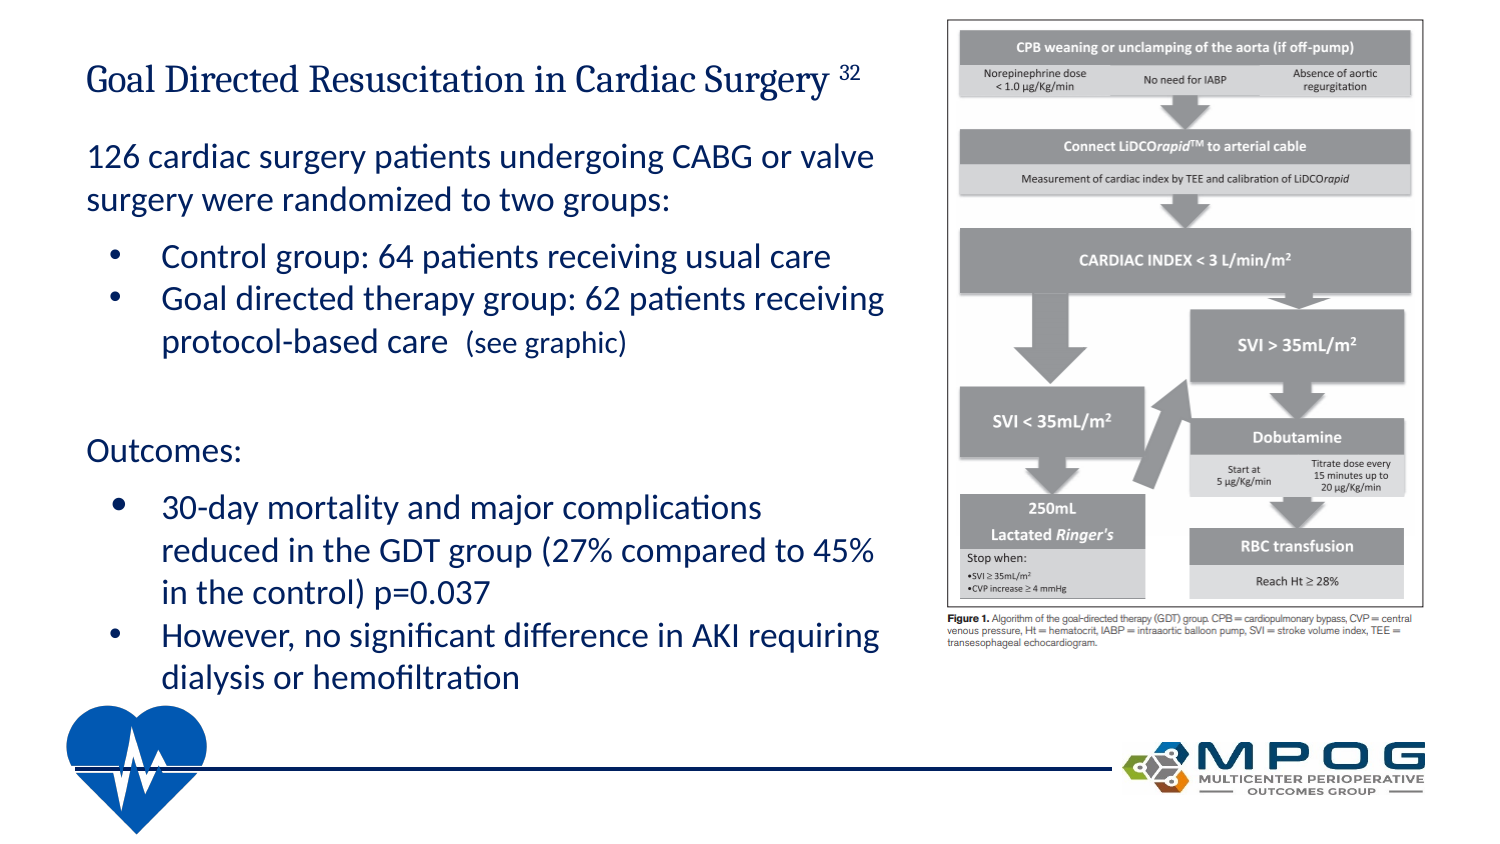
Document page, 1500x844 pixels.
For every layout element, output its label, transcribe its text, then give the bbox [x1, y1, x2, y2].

list 126 cardiac surgery patients undergoing CABG or valve surgery were randomized to two groups: Control group: 64 patients receiving usual care Goal directed therapy group: 62 patients receiving protocol-based care (see graphic) Outcomes: 30-day mortality and major complications reduced in the GDT group (27% compared to 45% in the control) p=0.037 However, no significant difference in AKI requiring dialysis or hemofiltration [75, 127, 899, 731]
picture [35, 668, 238, 844]
picture [1122, 742, 1425, 795]
picture [942, 14, 1432, 655]
title Goal Directed Resuscitation in Cardiac Surgery 32 [75, 47, 937, 106]
